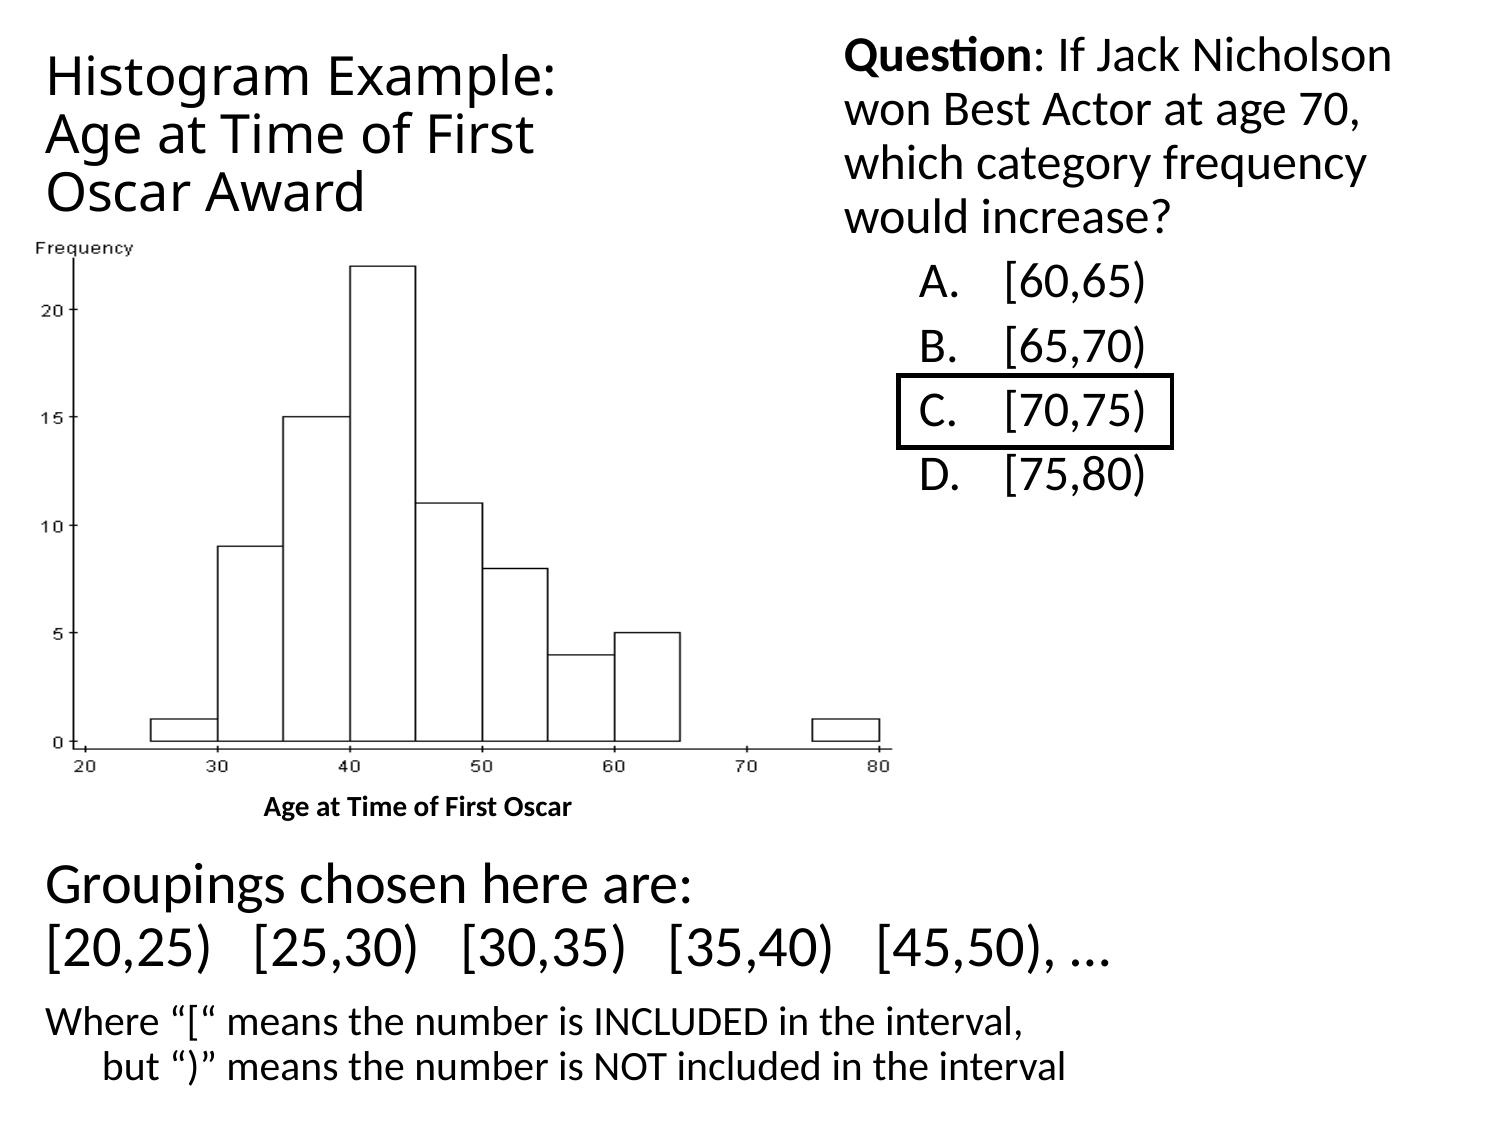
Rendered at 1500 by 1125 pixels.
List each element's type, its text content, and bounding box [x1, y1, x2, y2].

picture [29, 232, 896, 797]
text_box Groupings chosen here are: [20,25) [25,30) [30,35) [35,40) [45,50), … Where “[“ means the number is INCLUDED in the interval, but “)” means the number is NOT included in the interval [29, 845, 1393, 1100]
title Histogram Example: Age at Time of First Oscar Award [30, 75, 606, 231]
text_box [898, 375, 1173, 448]
text_box Age at Time of First Oscar [248, 797, 588, 830]
text_box [0, 0, 1500, 75]
list Question: If Jack Nicholson won Best Actor at age 70, which category frequency would increase? [60,65) [65,70) [70,75) [75,80) [829, 75, 1487, 668]
